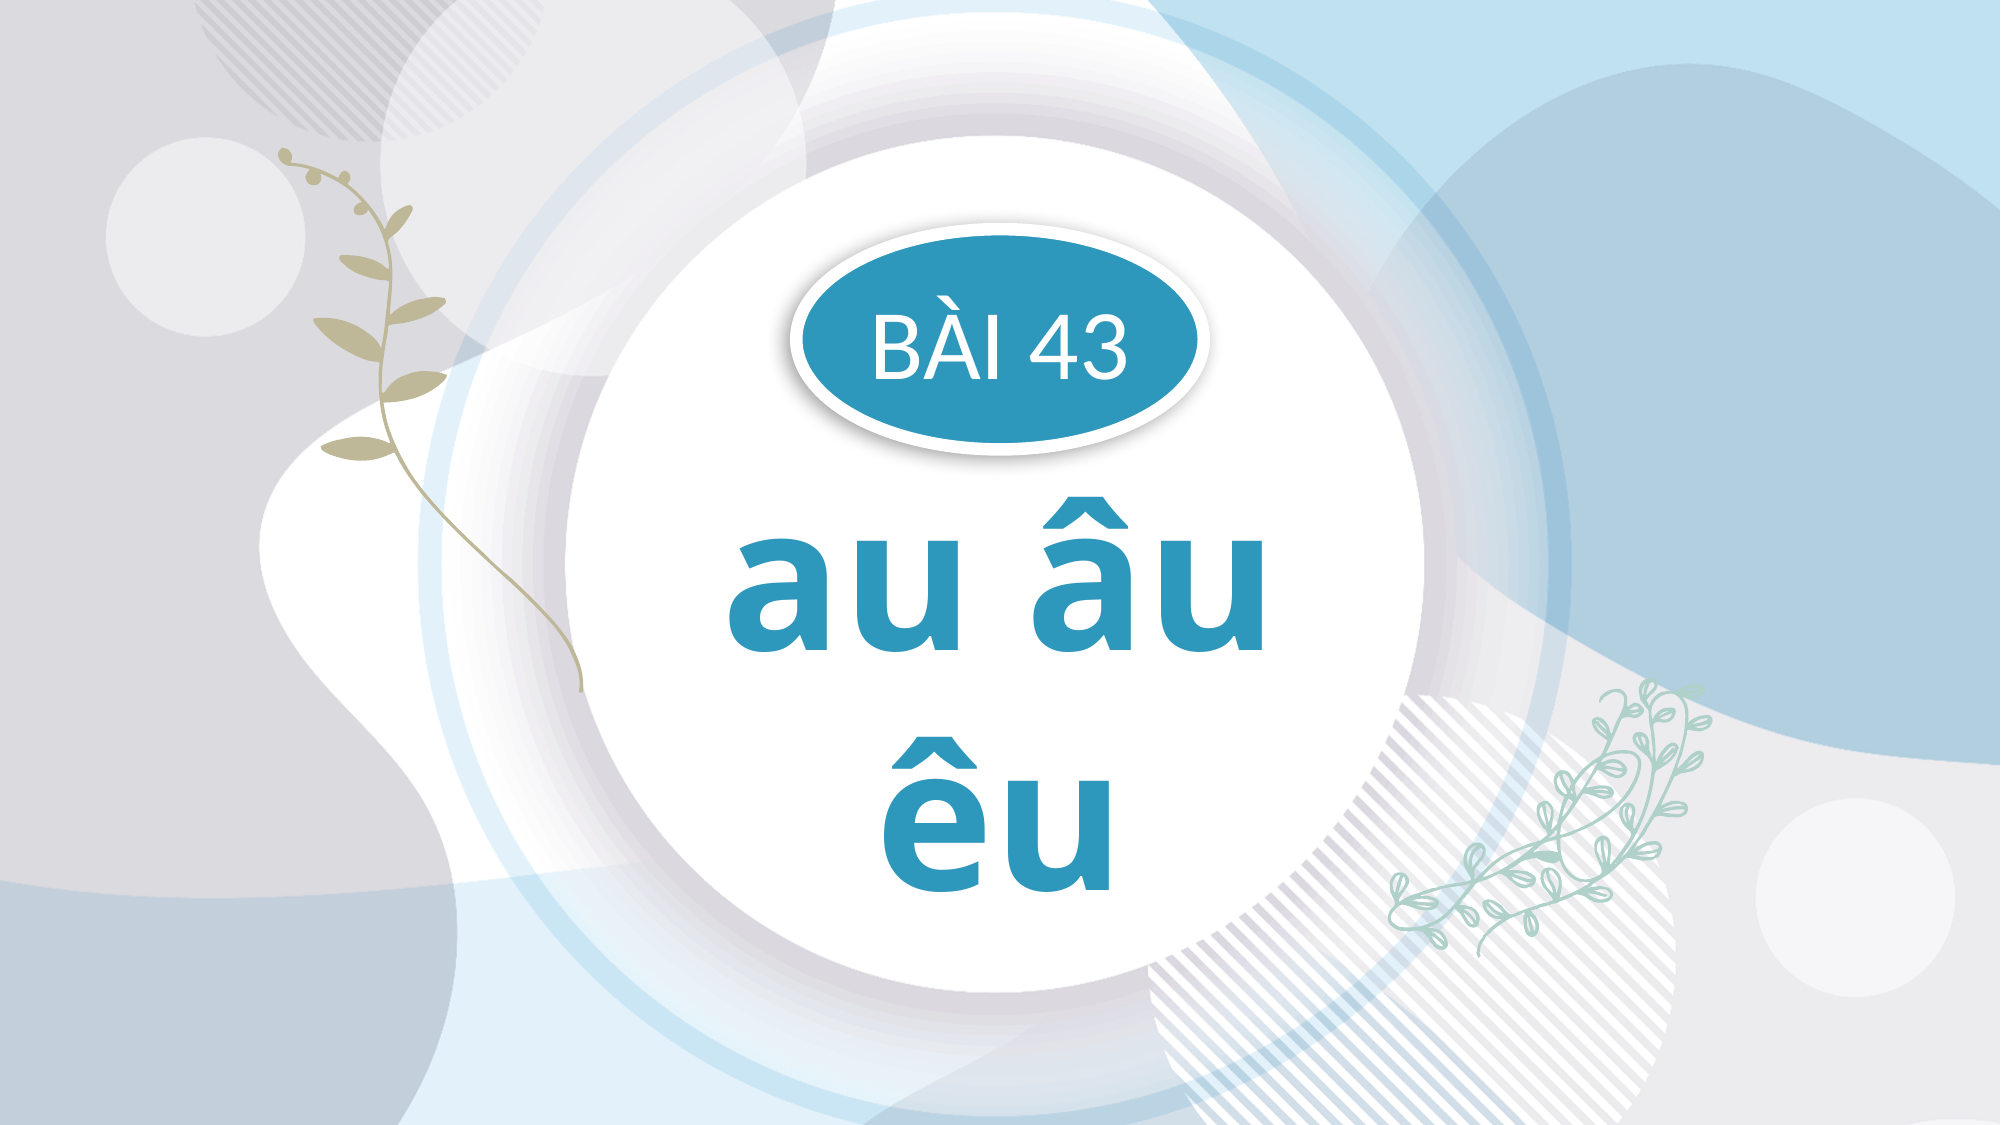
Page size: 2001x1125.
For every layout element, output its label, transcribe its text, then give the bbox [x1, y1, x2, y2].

text_box BÀI 43 [796, 229, 1204, 440]
text_box [278, 147, 584, 693]
text_box au âu êu [690, 440, 1310, 941]
text_box [1387, 677, 1713, 958]
picture [0, 0, 2000, 1125]
